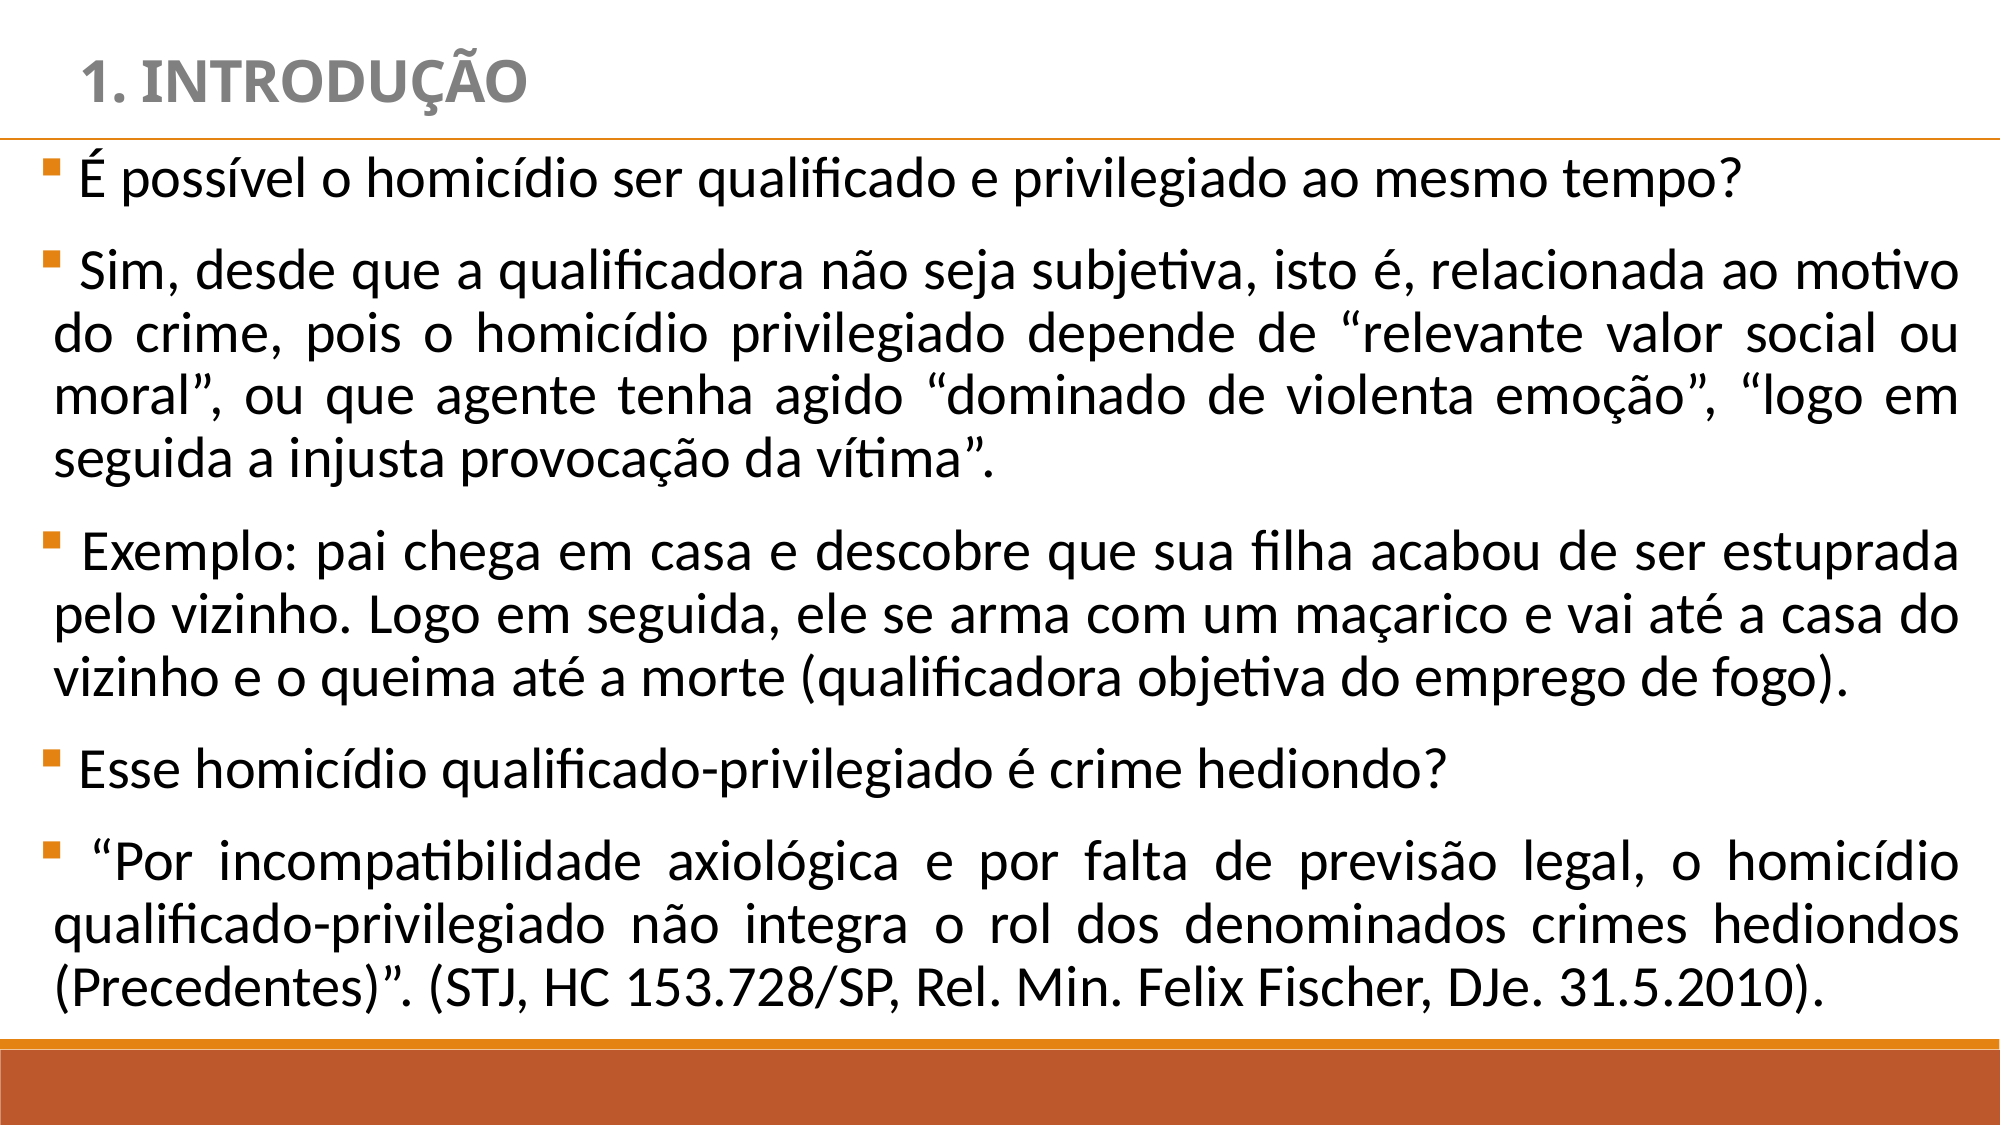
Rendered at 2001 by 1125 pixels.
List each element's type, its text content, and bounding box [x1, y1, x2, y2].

text_box É possível o homicídio ser qualificado e privilegiado ao mesmo tempo? Sim, desde que a qualificadora não seja subjetiva, isto é, relacionada ao motivo do crime, pois o homicídio privilegiado depende de “relevante valor social ou moral”, ou que agente tenha agido “dominado de violenta emoção”, “logo em seguida a injusta provocação da vítima”. Exemplo: pai chega em casa e descobre que sua filha acabou de ser estuprada pelo vizinho. Logo em seguida, ele se arma com um maçarico e vai até a casa do vizinho e o queima até a morte (qualificadora objetiva do emprego de fogo). Esse homicídio qualificado-privilegiado é crime hediondo? “Por incompatibilidade axiológica e por falta de previsão legal, o homicídio qualificado-privilegiado não integra o rol dos denominados crimes hediondos (Precedentes)”. (STJ, HC 153.728/SP, Rel. Min. Felix Fischer, DJe. 31.5.2010). [38, 150, 1962, 1003]
text_box 1. INTRODUÇÃO [64, 56, 586, 123]
